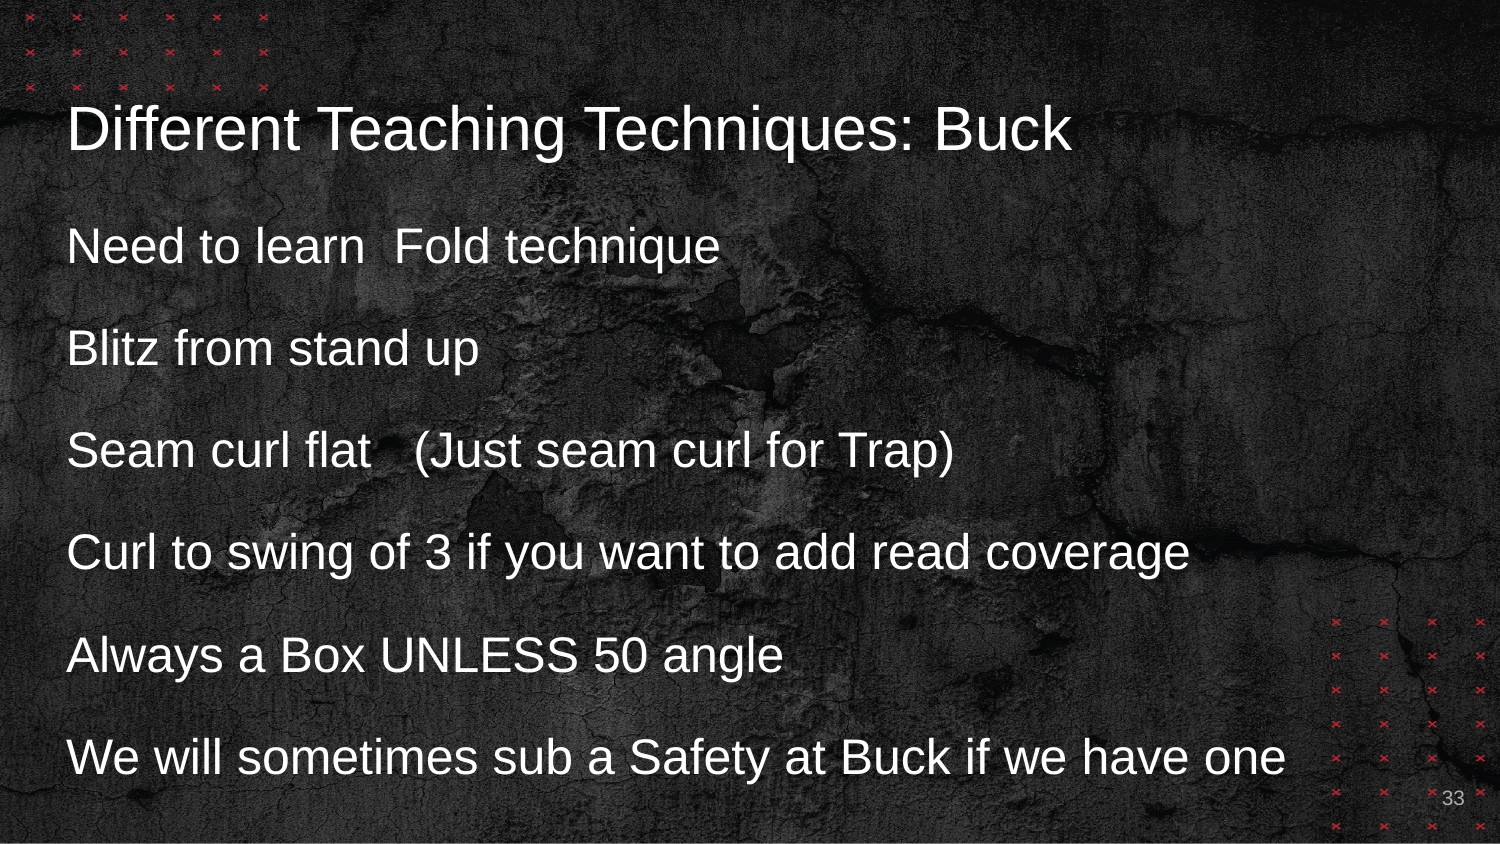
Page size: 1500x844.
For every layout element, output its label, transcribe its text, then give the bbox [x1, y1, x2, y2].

slide_number 33 [1389, 764, 1480, 830]
picture [0, 0, 1500, 844]
list Need to learn Fold technique Blitz from stand up Seam curl flat (Just seam curl for Trap) Curl to swing of 3 if you want to add read coverage Always a Box UNLESS 50 angle We will sometimes sub a Safety at Buck if we have one [51, 189, 1449, 750]
title Different Teaching Techniques: Buck [51, 72, 1449, 167]
